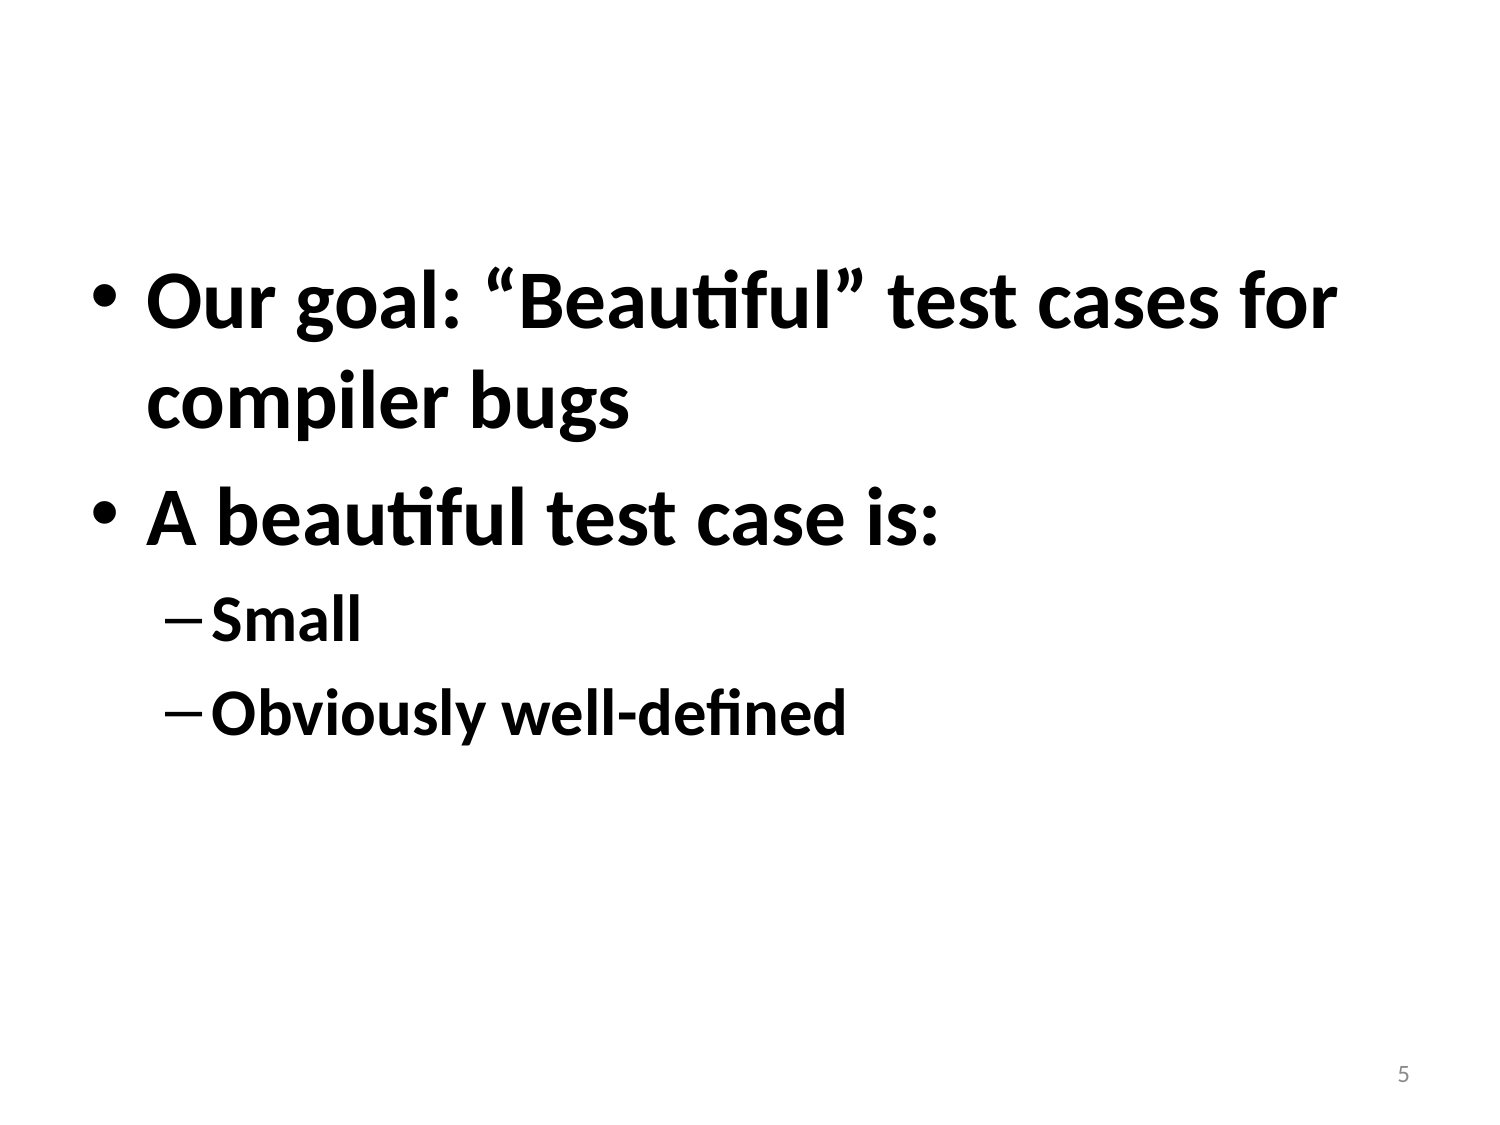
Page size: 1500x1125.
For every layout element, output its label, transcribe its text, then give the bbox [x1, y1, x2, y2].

slide_number 5 [1074, 1042, 1425, 1103]
list Our goal: “Beautiful” test cases for compiler bugs A beautiful test case is: Small Obviously well-defined [75, 237, 1425, 900]
